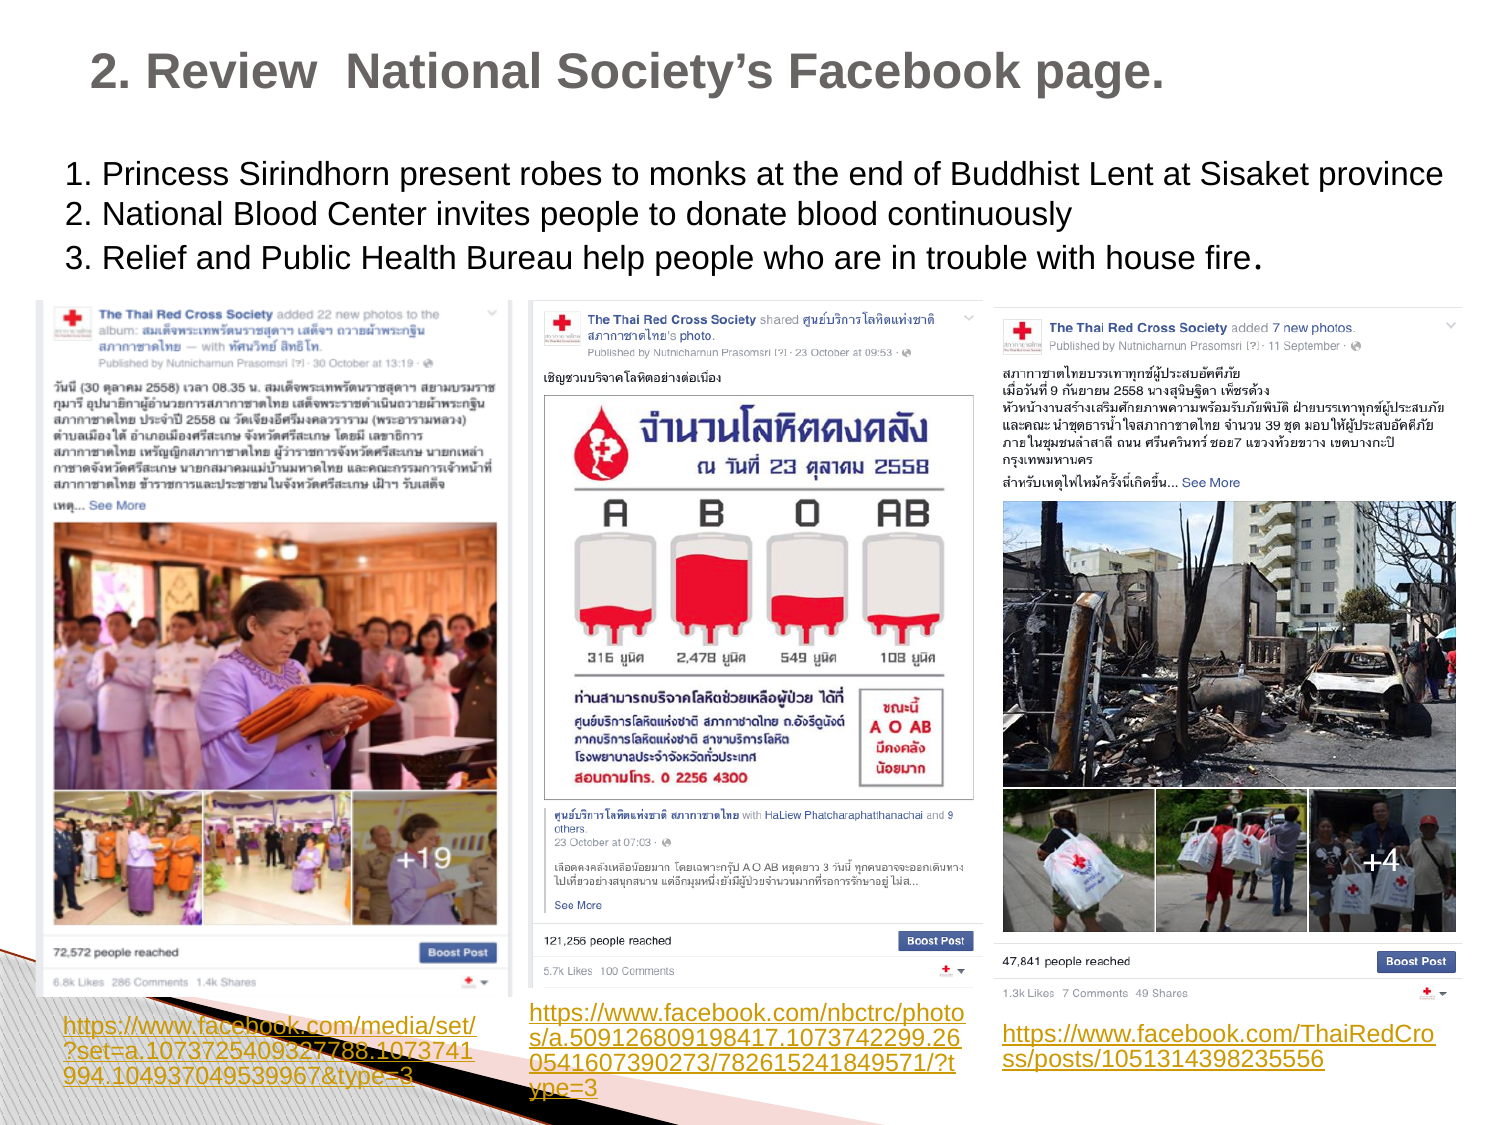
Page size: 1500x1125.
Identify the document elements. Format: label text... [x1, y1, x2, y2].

title 2. Review National Society’s Facebook page. [75, 12, 1350, 99]
text_box https://www.facebook.com/nbctrc/photos/a.509126809198417.1073742299.260541607390273/782615241849571/?type=3 [514, 988, 983, 1034]
text_box https://www.facebook.com/ThaiRedCross/posts/1051314398235556 [987, 1014, 1463, 1056]
picture [993, 306, 1463, 1010]
picture [35, 299, 513, 997]
text_box https://www.facebook.com/media/set/?set=a.1073725409327788.1073741994.104937049539967&type=3 [48, 1009, 500, 1048]
text_box 1. Princess Sirindhorn present robes to monks at the end of Buddhist Lent at Sisaket province 2. National Blood Center invites people to donate blood continuously 3. Relief and Public Health Bureau help people who are in trouble with house fire. [49, 99, 1488, 330]
picture [527, 299, 984, 988]
